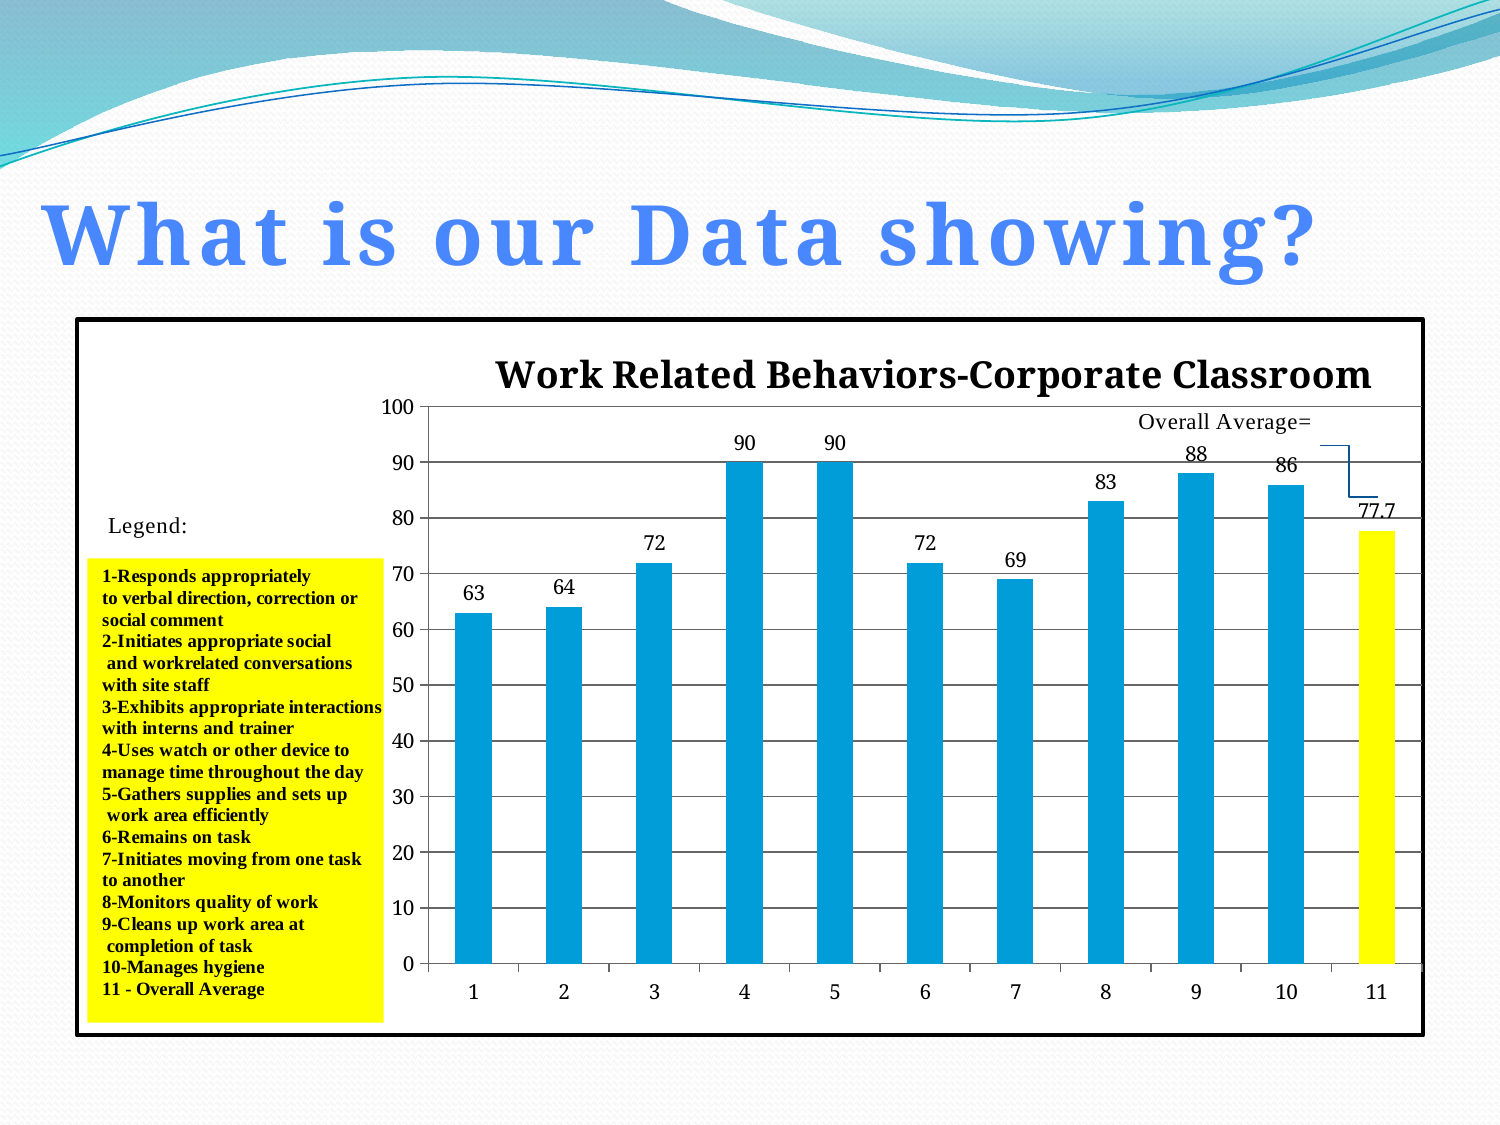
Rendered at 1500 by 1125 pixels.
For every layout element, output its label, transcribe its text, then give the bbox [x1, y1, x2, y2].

text_box What is our Data showing? [26, 174, 1335, 290]
chart [74, 317, 1426, 1038]
